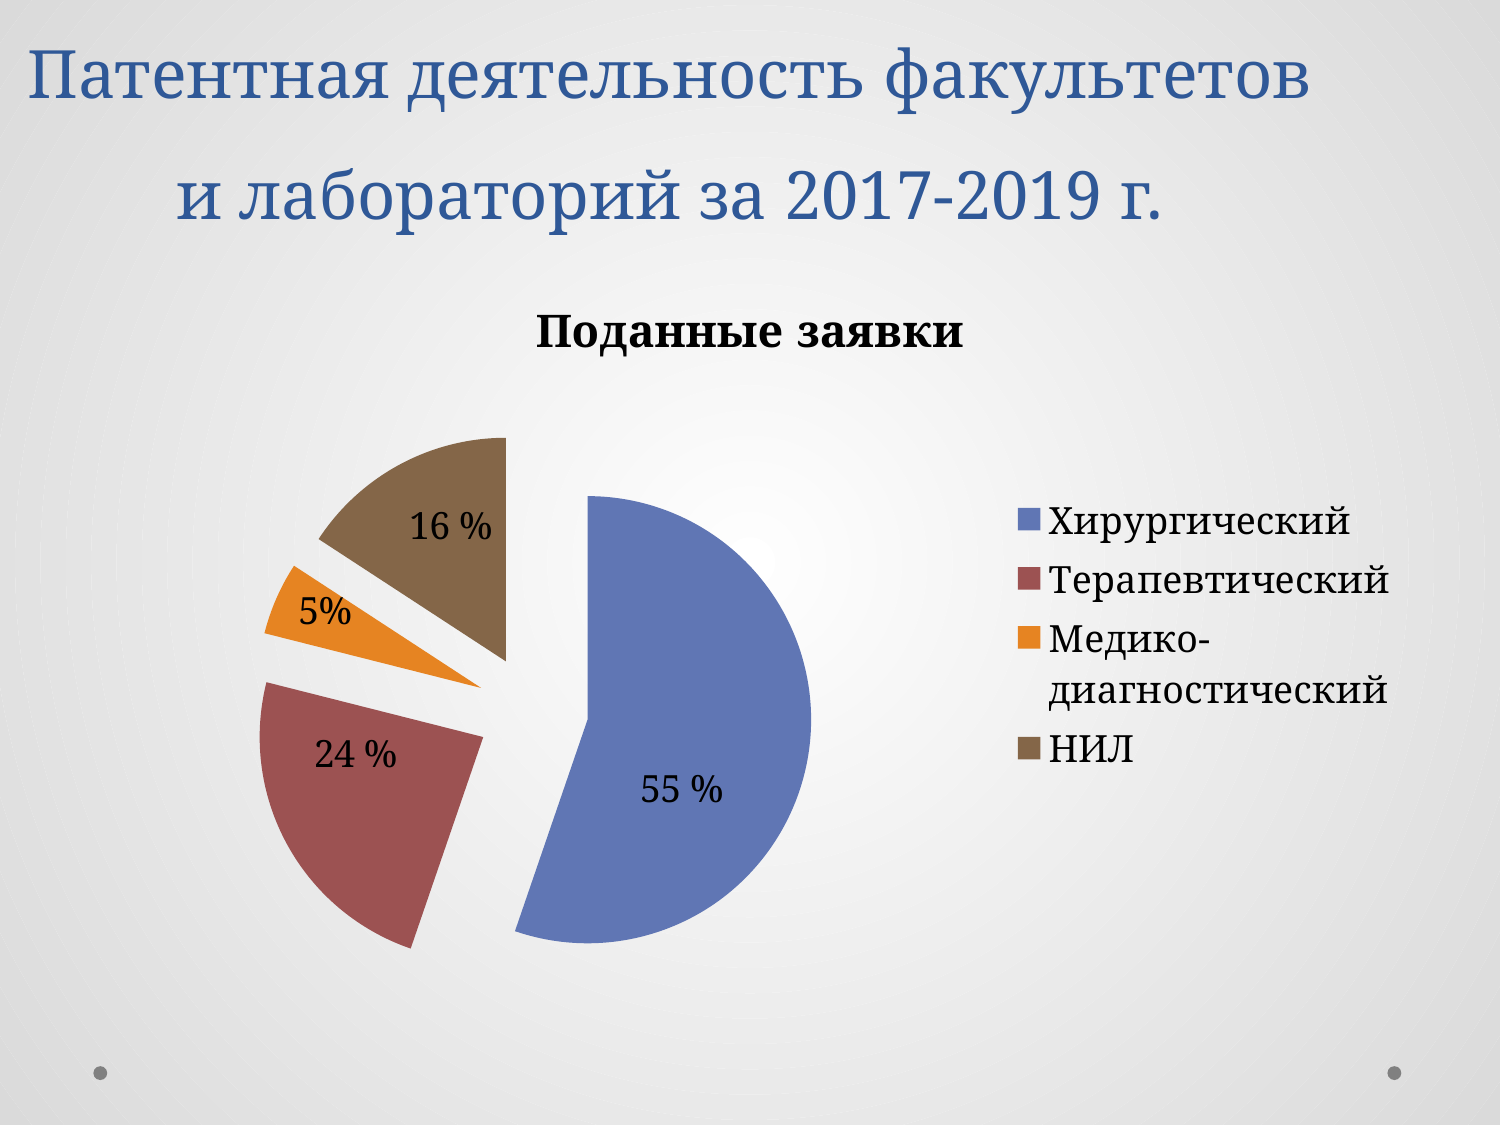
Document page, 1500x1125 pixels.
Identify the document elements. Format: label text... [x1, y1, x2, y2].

title Патентная деятельность факультетов и лабораторий за 2017-2019 г. [0, 0, 1341, 240]
chart [74, 262, 1426, 1006]
